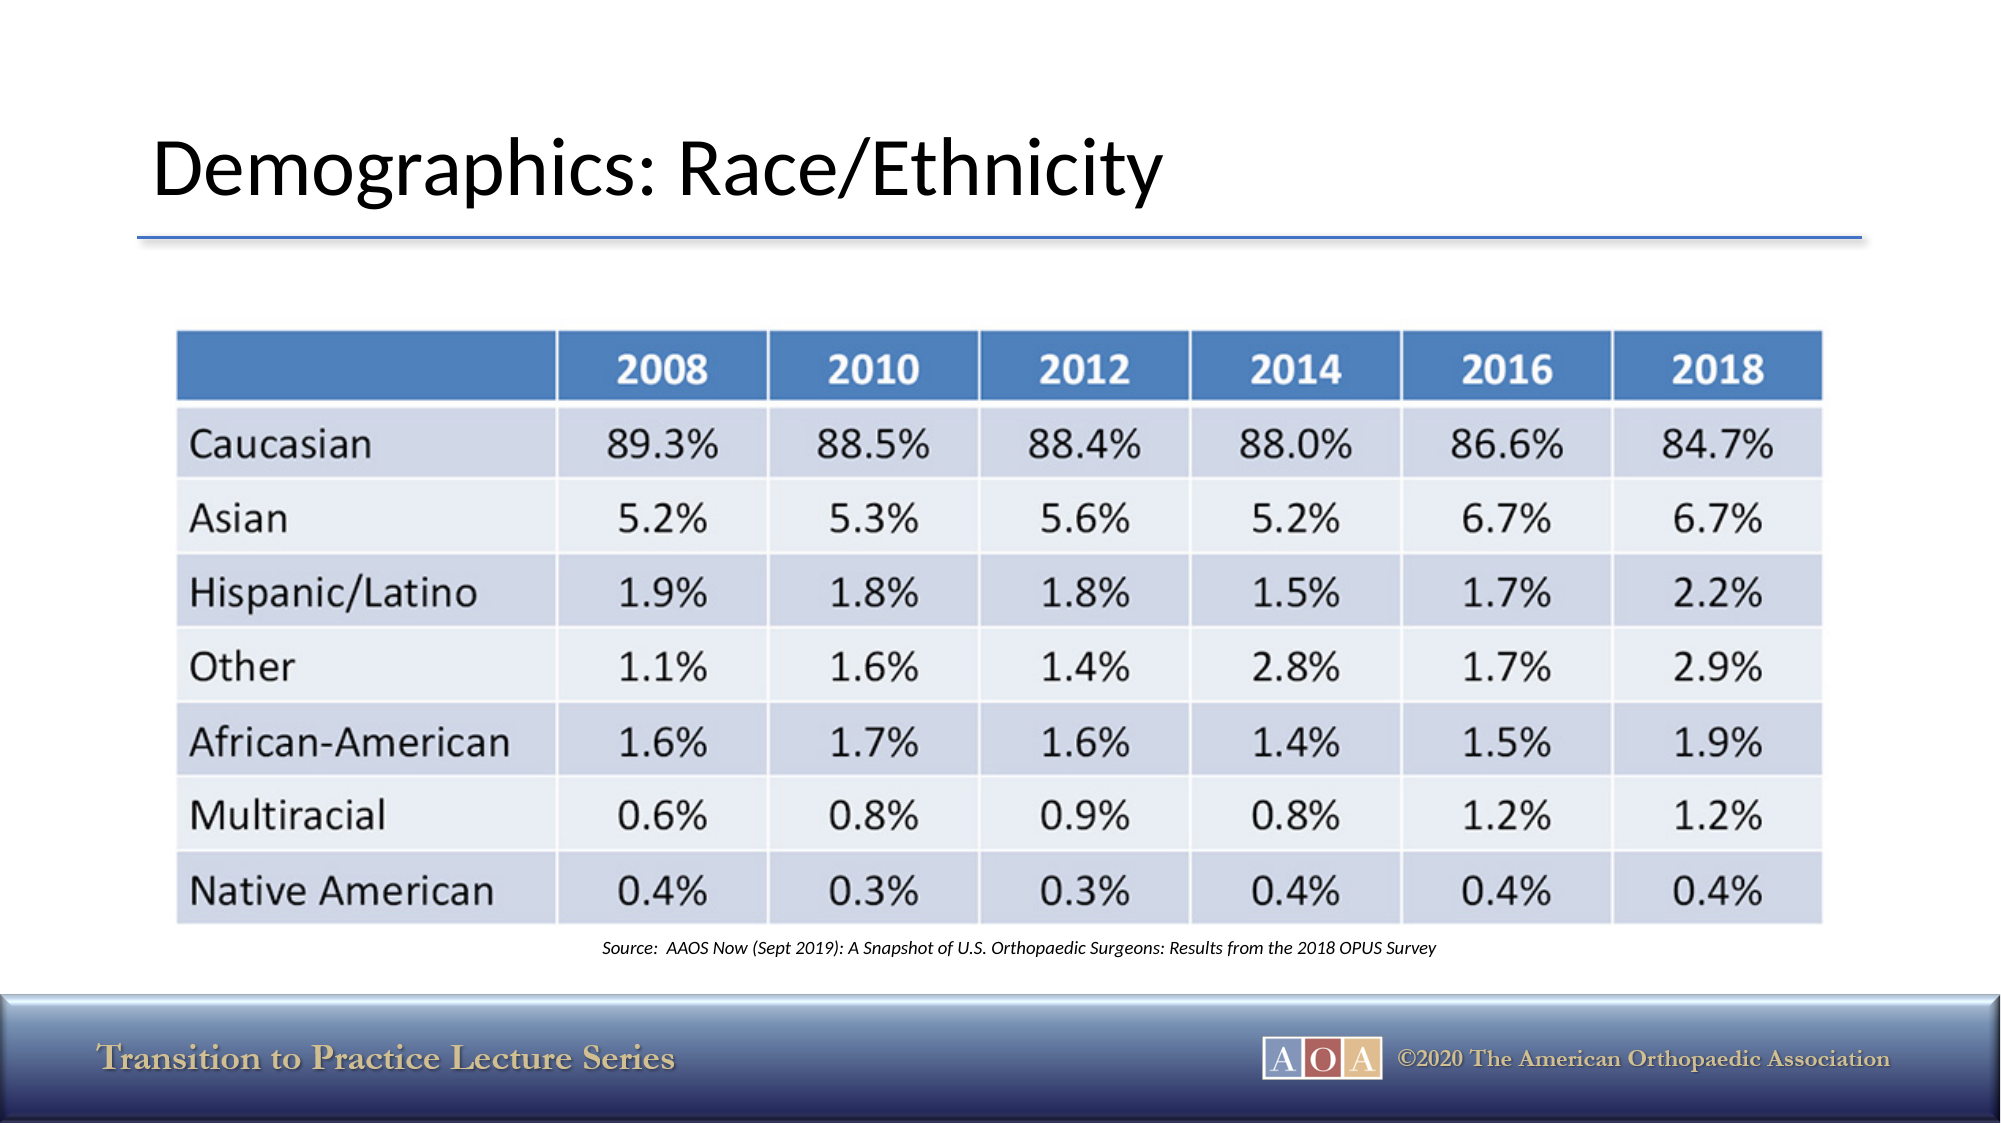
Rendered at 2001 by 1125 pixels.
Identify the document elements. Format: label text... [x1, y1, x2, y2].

title Demographics: Race/Ethnicity [137, 59, 1863, 278]
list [137, 306, 1863, 967]
picture [0, 992, 2001, 1125]
